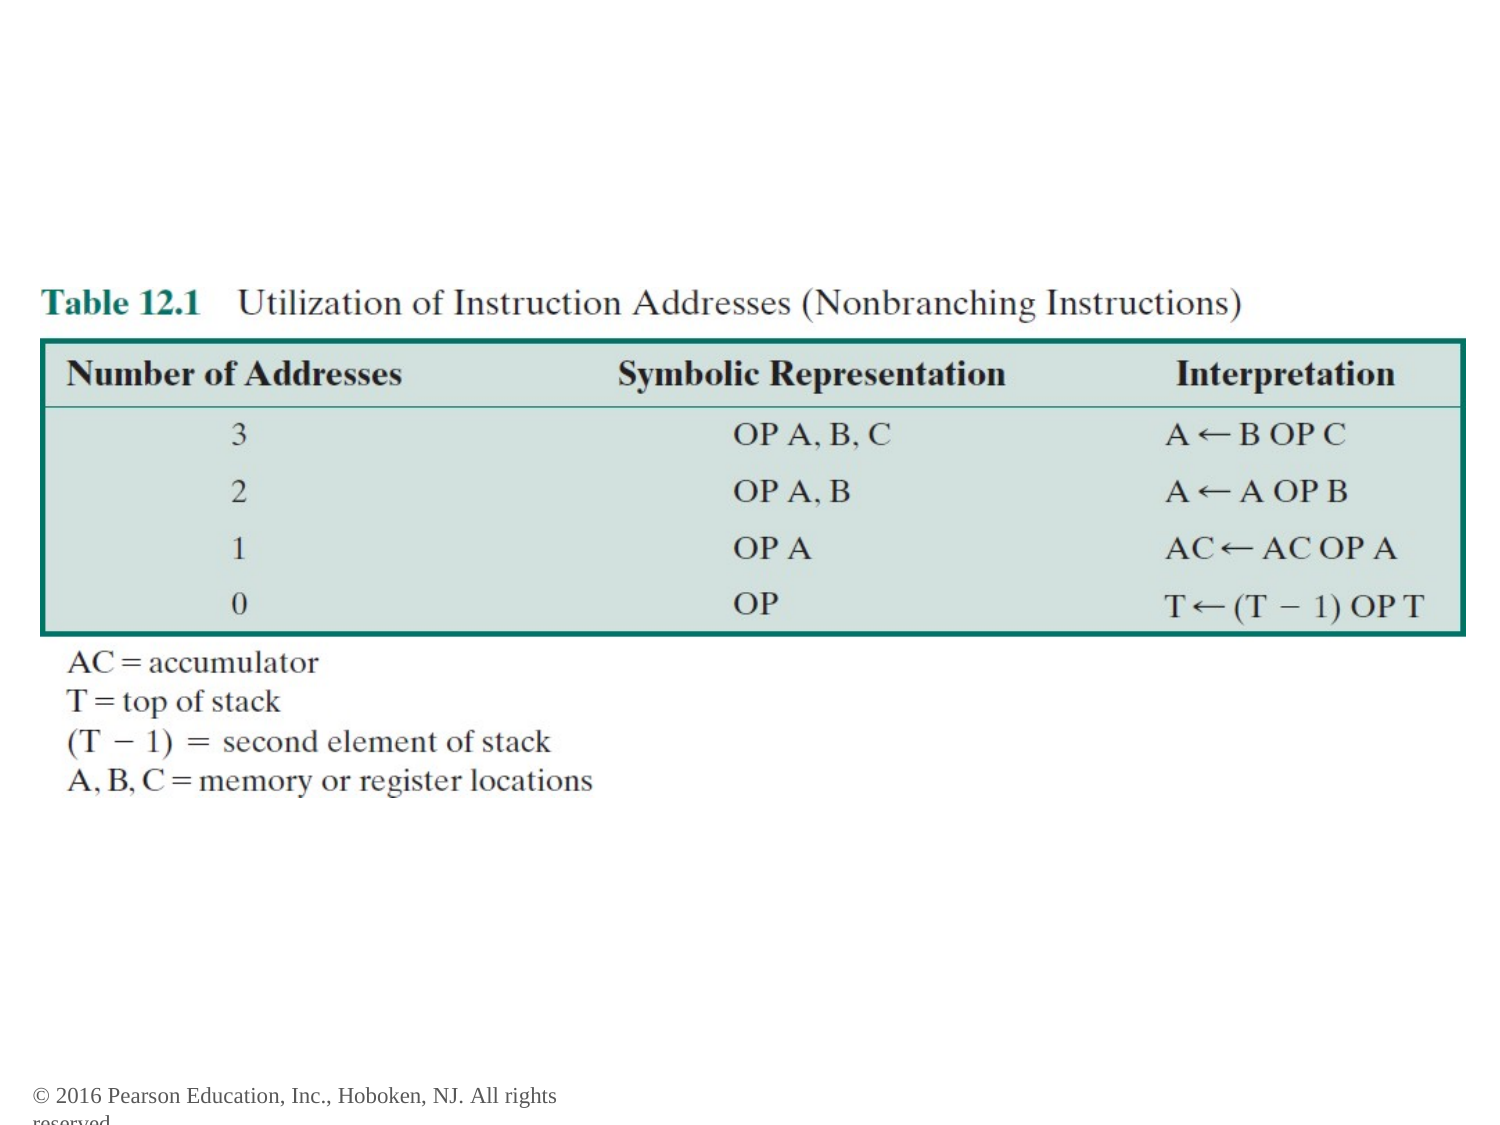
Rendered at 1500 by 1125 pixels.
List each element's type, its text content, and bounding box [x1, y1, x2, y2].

footer © 2016 Pearson Education, Inc., Hoboken, NJ. All rights reserved. [30, 1081, 647, 1125]
picture [40, 287, 1466, 798]
